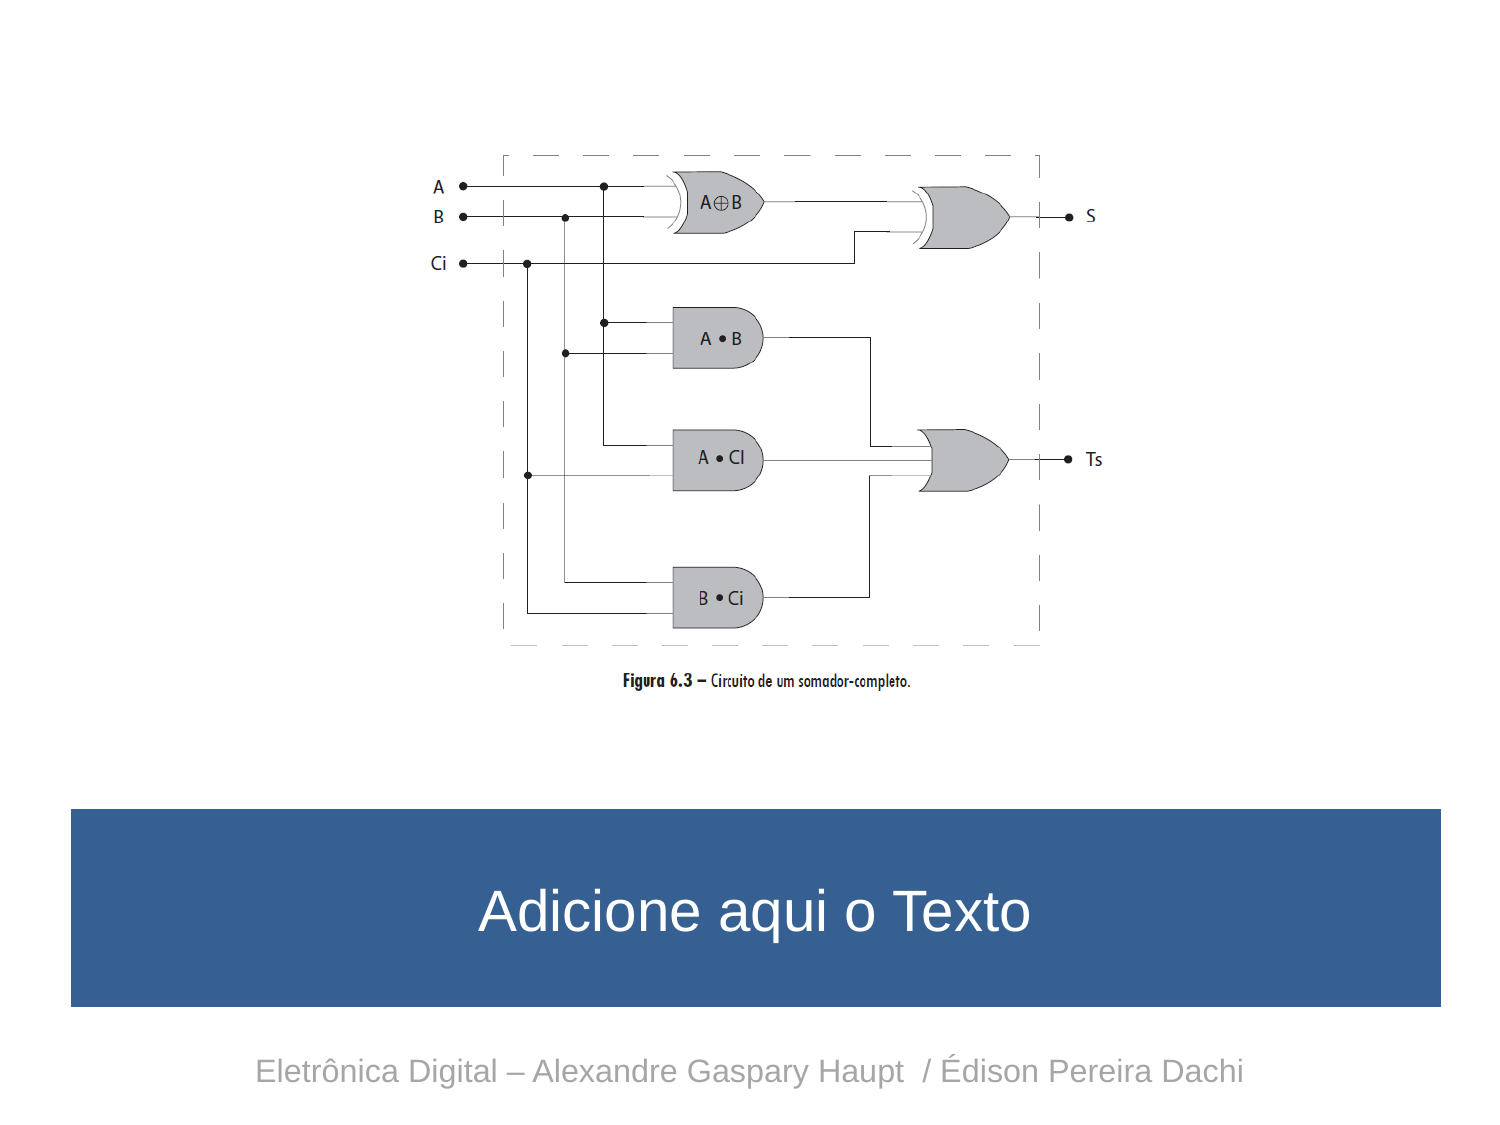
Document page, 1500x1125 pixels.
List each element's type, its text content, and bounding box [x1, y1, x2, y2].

text_box Adicione aqui o Texto [70, 808, 1442, 1008]
picture [401, 137, 1110, 702]
footer Eletrônica Digital – Alexandre Gaspary Haupt / Édison Pereira Dachi [0, 1042, 1500, 1103]
